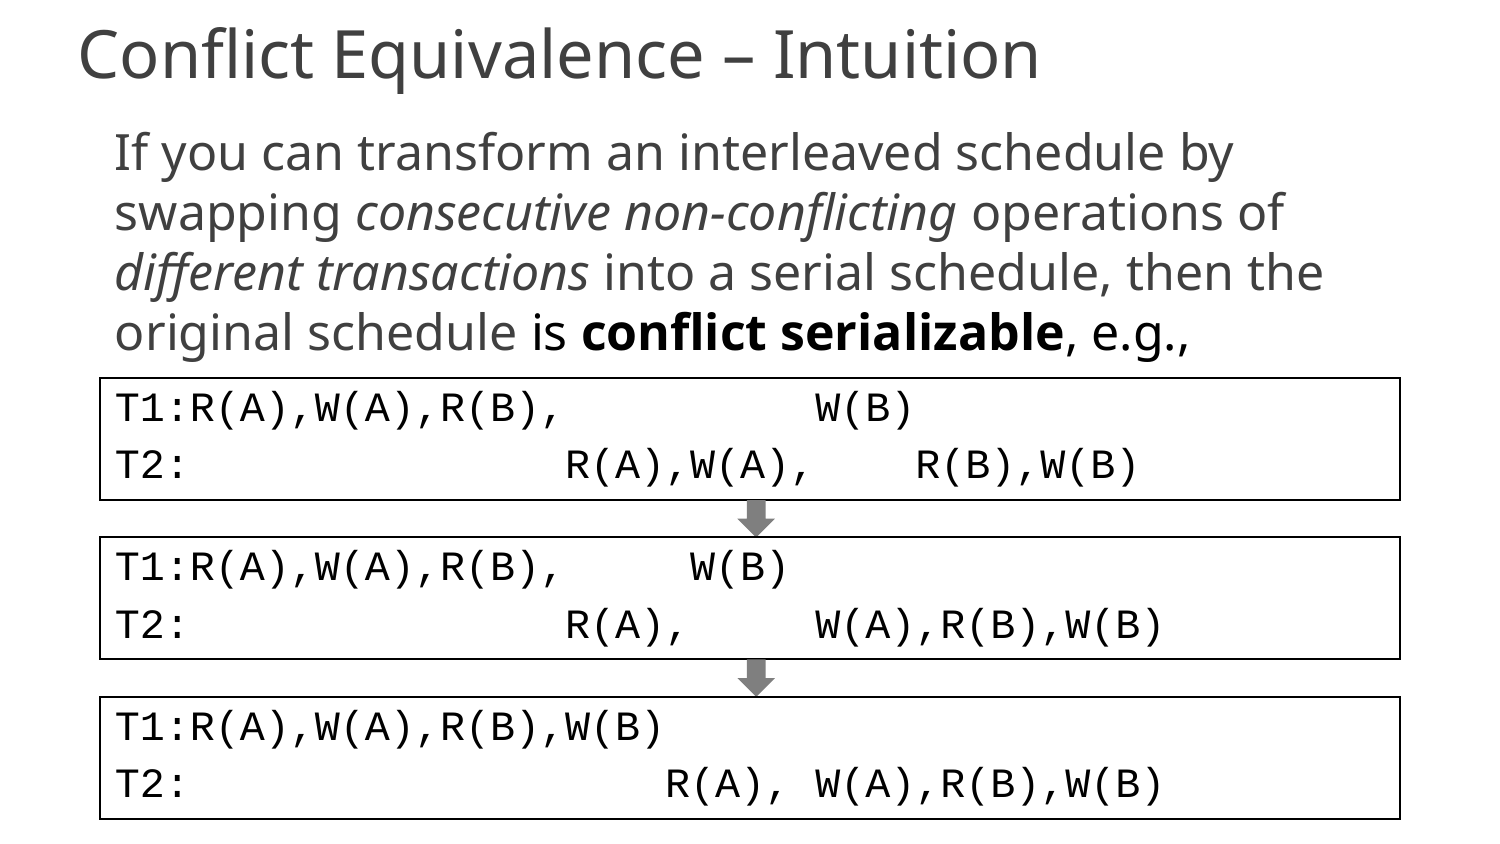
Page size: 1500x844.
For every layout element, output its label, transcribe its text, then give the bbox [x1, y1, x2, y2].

title Conflict Equivalence – Intuition [62, 18, 1463, 85]
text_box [99, 499, 1401, 659]
text_box T1:R(A),W(A),R(B), W(B) T2: R(A),W(A), R(B),W(B) [99, 378, 1400, 499]
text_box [99, 659, 1401, 819]
list If you can transform an interleaved schedule by swapping consecutive non-conflicting operations of different transactions into a serial schedule, then the original schedule is conflict serializable, e.g., [99, 112, 1400, 378]
